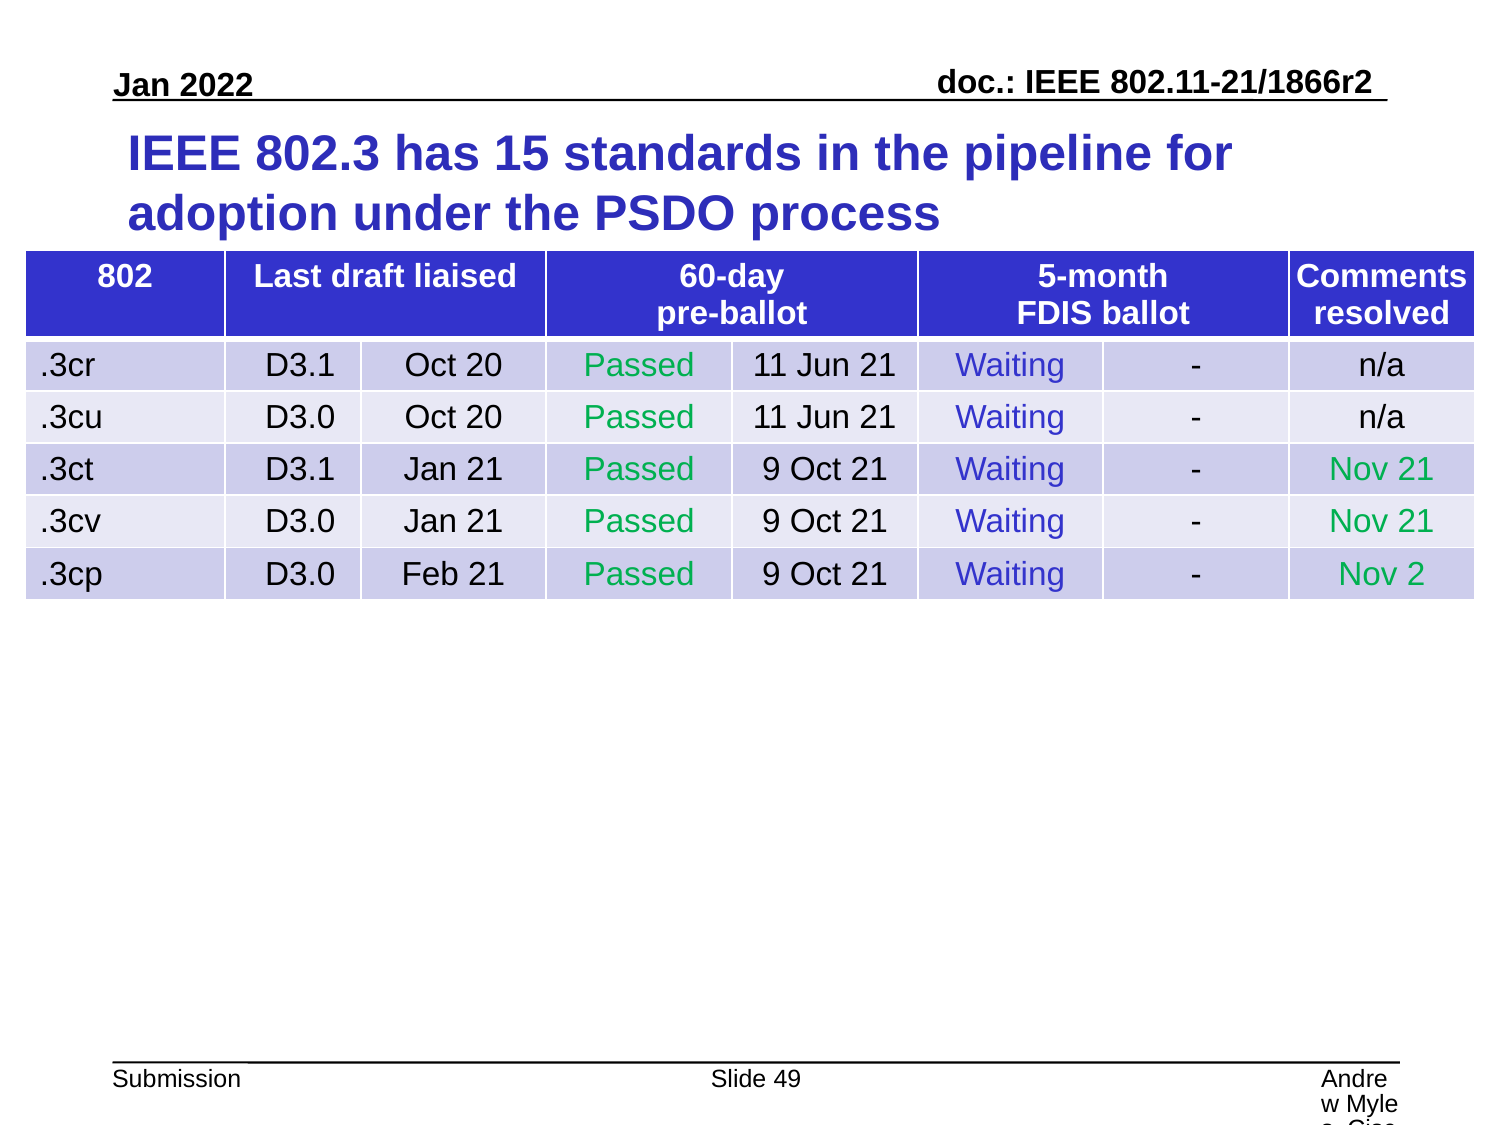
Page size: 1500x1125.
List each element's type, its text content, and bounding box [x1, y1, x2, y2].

table_cell Feb 21 [362, 548, 545, 599]
table_header 802 [26, 251, 224, 336]
table_cell Passed [547, 342, 731, 390]
slide_number Slide 49 [709, 1061, 803, 1093]
title IEEE 802.3 has 15 standards in the pipeline for adoption under the PSDO process [112, 112, 1388, 249]
table_cell n/a [1290, 342, 1474, 390]
table_cell - [1104, 496, 1288, 547]
table_cell Nov 2 [1290, 548, 1474, 599]
table_cell Nov 21 [1290, 444, 1474, 494]
table_cell D3.1 [226, 342, 360, 390]
table_header Last draft liaised [226, 251, 545, 336]
table_cell .3cp [26, 548, 224, 599]
table_cell .3cu [26, 392, 224, 442]
table_cell Waiting [919, 444, 1102, 494]
table_header 60-day pre-ballot [547, 251, 917, 336]
table_cell D3.0 [226, 496, 360, 547]
table_cell 11 Jun 21 [733, 392, 917, 442]
table_cell Passed [547, 496, 731, 547]
table_cell Passed [547, 444, 731, 494]
table_cell Oct 20 [362, 342, 545, 390]
table_header Comments resolved [1290, 251, 1474, 336]
table_header 5-month FDIS ballot [919, 251, 1288, 336]
table_cell Jan 21 [362, 496, 545, 547]
table_cell .3ct [26, 444, 224, 494]
table_cell D3.0 [226, 392, 360, 442]
table_cell 9 Oct 21 [733, 444, 917, 494]
table_cell Oct 20 [362, 392, 545, 442]
table_cell n/a [1290, 392, 1474, 442]
table_cell Waiting [919, 342, 1102, 390]
table_cell - [1104, 342, 1288, 390]
table_cell - [1104, 392, 1288, 442]
table_cell - [1104, 444, 1288, 494]
table_cell Waiting [919, 548, 1102, 599]
table_cell .3cv [26, 496, 224, 547]
table_cell Passed [547, 548, 731, 599]
table_cell 9 Oct 21 [733, 496, 917, 547]
table_cell Waiting [919, 392, 1102, 442]
table_cell 9 Oct 21 [733, 548, 917, 599]
table_cell .3cr [26, 342, 224, 390]
table_cell D3.1 [226, 444, 360, 494]
table_cell 11 Jun 21 [733, 342, 917, 390]
table_cell Waiting [919, 496, 1102, 547]
table_cell Passed [547, 392, 731, 442]
table_cell Nov 21 [1290, 496, 1474, 547]
table_cell D3.0 [226, 548, 360, 599]
table_cell Jan 21 [362, 444, 545, 494]
footer Andrew Myles, Cisco [1320, 1061, 1402, 1093]
table_cell - [1104, 548, 1288, 599]
